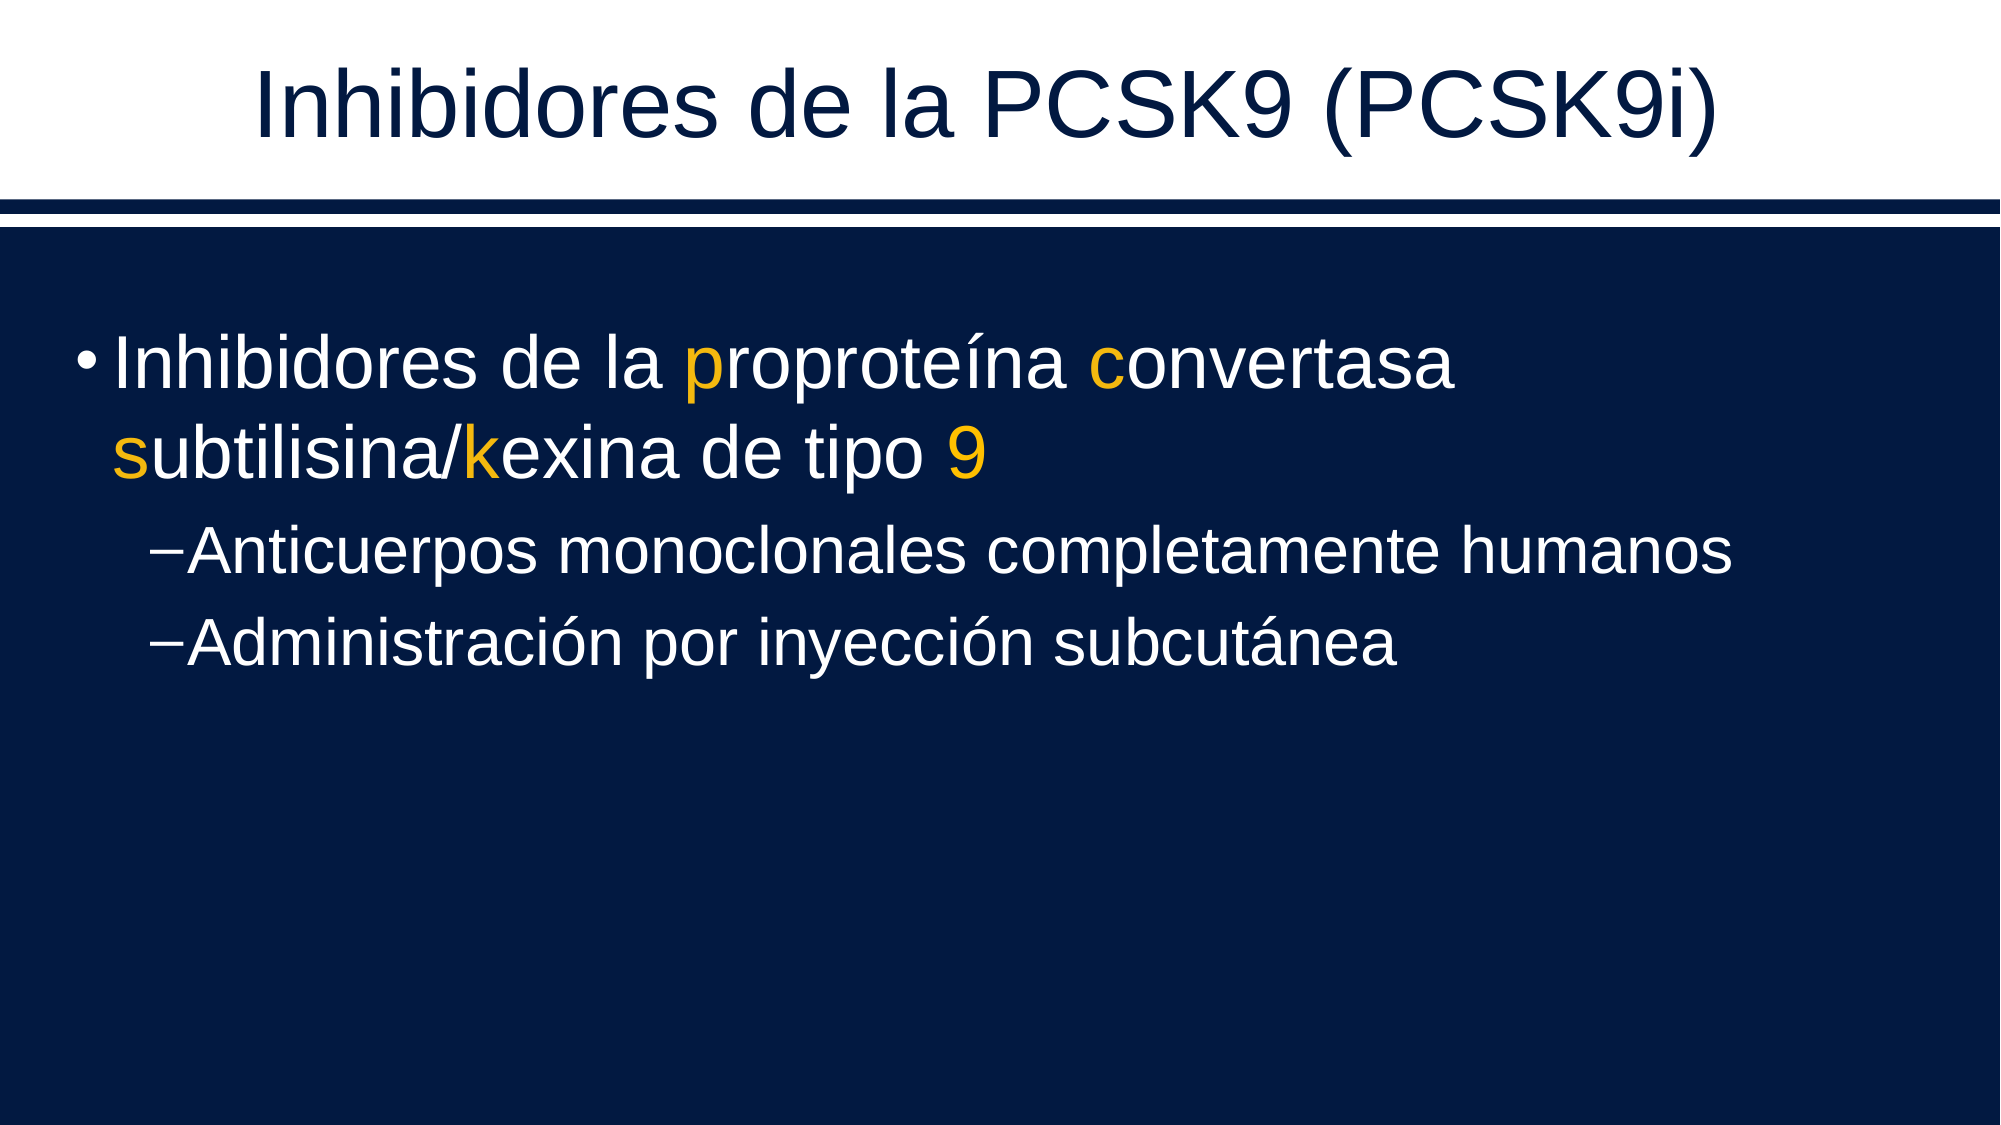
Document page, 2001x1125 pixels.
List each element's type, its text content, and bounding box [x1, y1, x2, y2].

list Inhibidores de la proproteína convertasa subtilisina/kexina de tipo 9 Anticuerpos monoclonales completamente humanos Administración por inyección subcutánea [0, 253, 2000, 968]
title Inhibidores de la PCSK9 (PCSK9i) [0, 0, 2000, 200]
